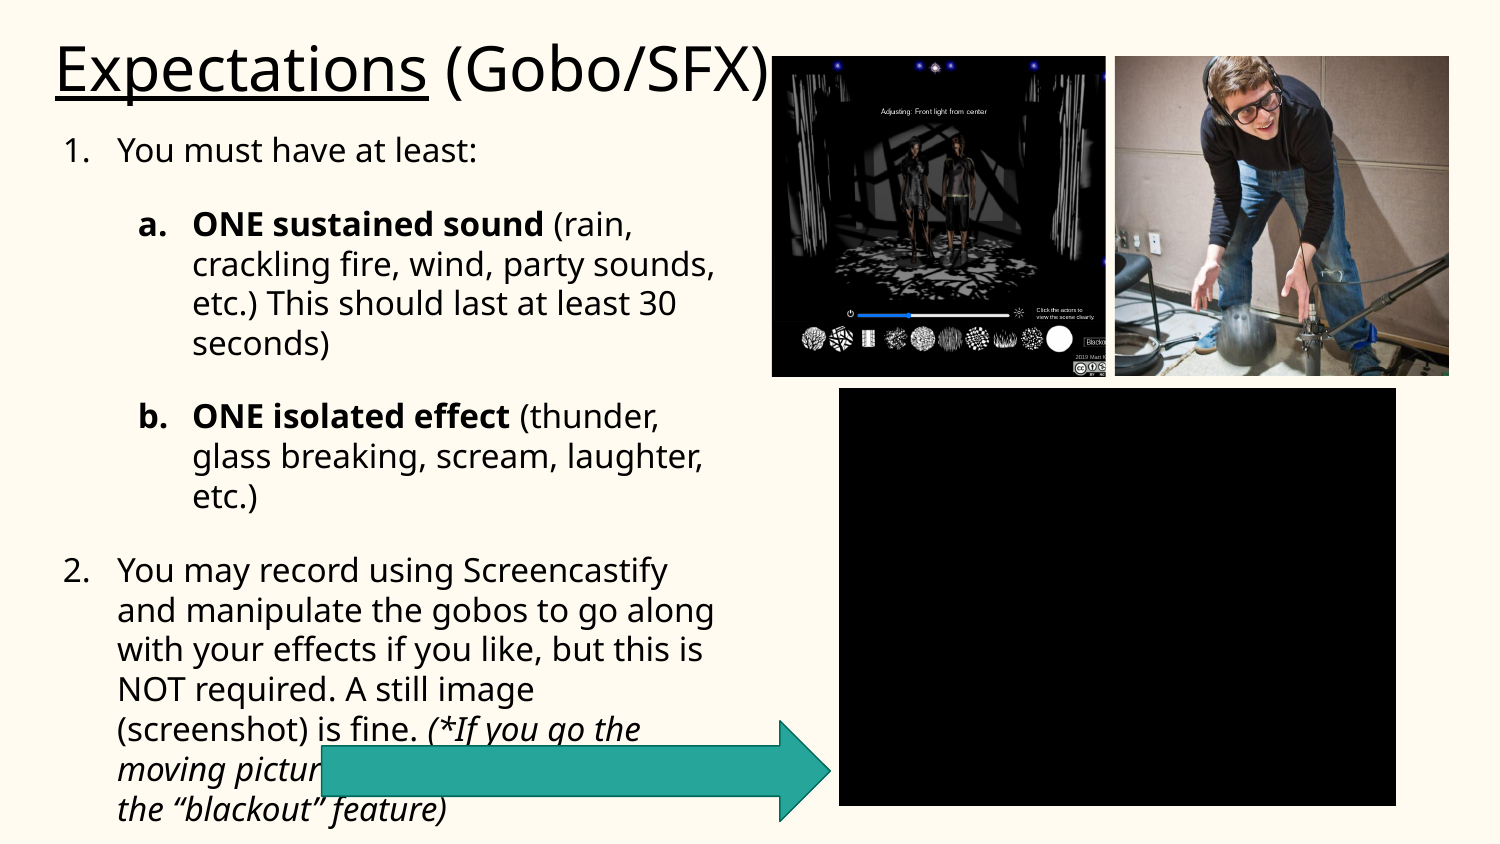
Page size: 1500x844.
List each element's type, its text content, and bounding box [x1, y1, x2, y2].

picture [1114, 55, 1450, 376]
text_box [321, 720, 831, 822]
picture [839, 388, 1396, 806]
picture [771, 55, 1107, 378]
title Expectations (Gobo/SFX) [39, 13, 1438, 115]
list You must have at least: ONE sustained sound (rain, crackling fire, wind, party sounds, etc.) This should last at least 30 seconds) ONE isolated effect (thunder, glass breaking, scream, laughter, etc.) You may record using Screencastify and manipulate the gobos to go along with your effects if you like, but this is NOT required. A still image (screenshot) is fine. (*If you go the moving picture route, consider utilizing the “blackout” feature) My example: [26, 114, 750, 750]
